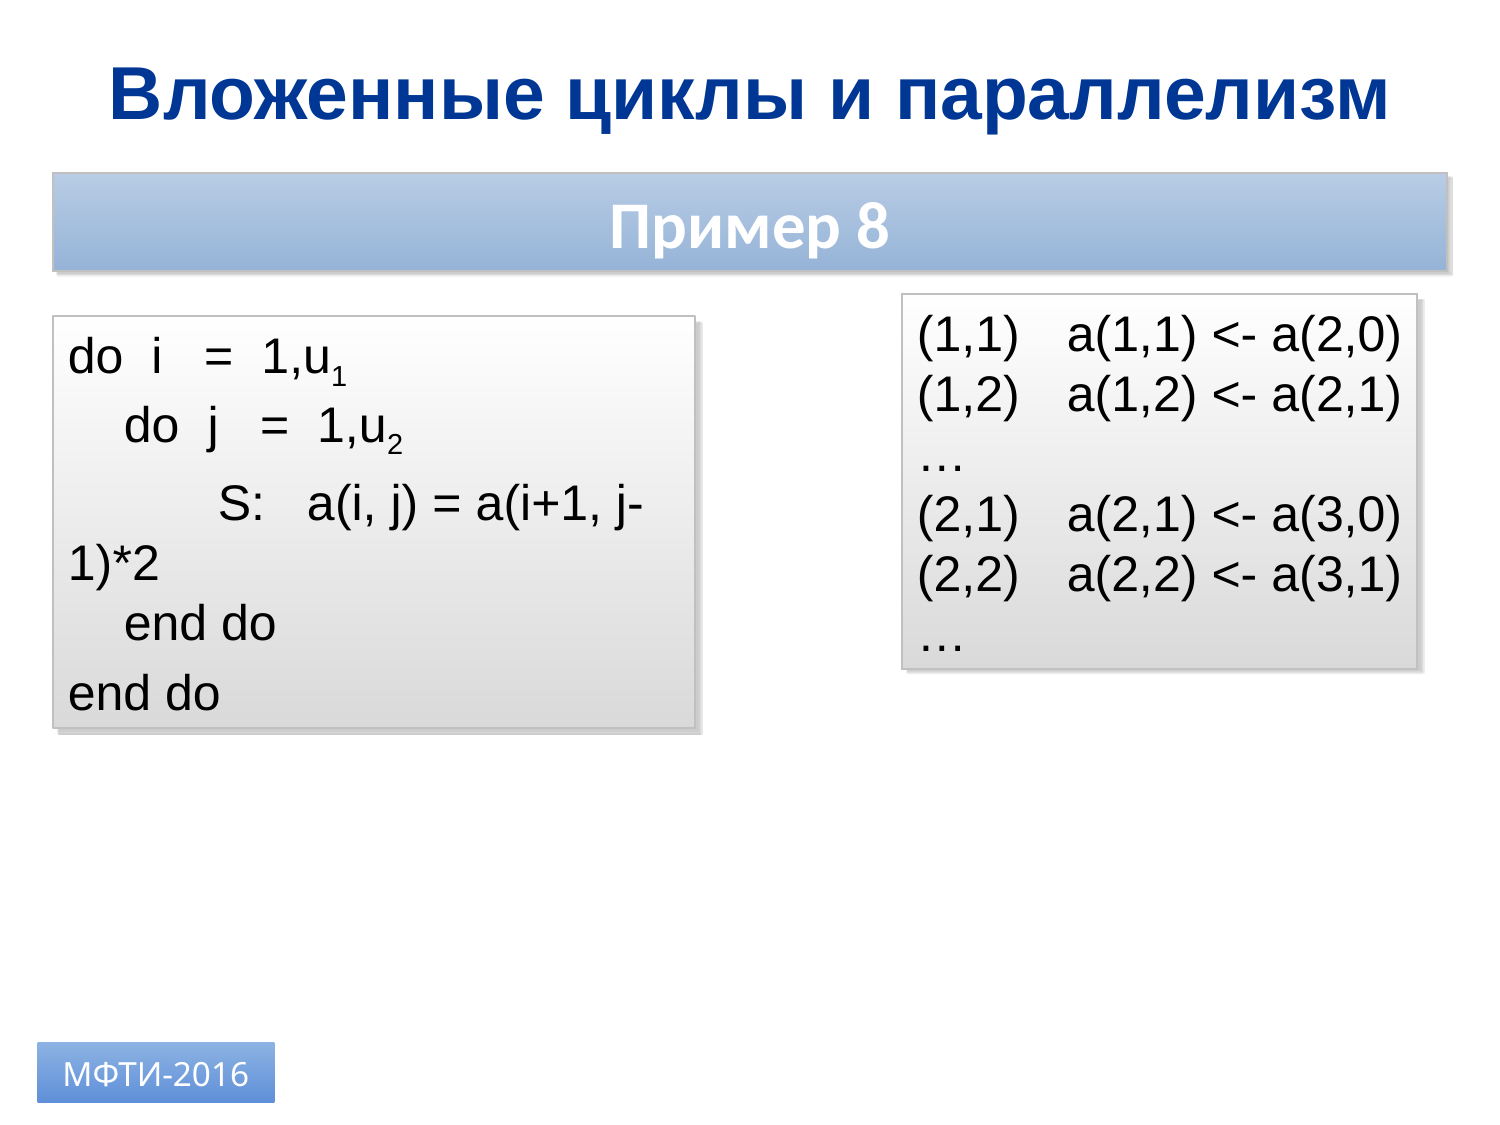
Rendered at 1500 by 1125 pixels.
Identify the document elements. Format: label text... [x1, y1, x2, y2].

text_box do i = 1,u1 do j = 1,u2 S: a(i, j) = a(i+1, j-1)*2 end do end do [53, 316, 696, 728]
footer МФТИ-2016 [36, 1042, 275, 1104]
text_box Вложенные циклы и параллелизм [53, 39, 1447, 141]
text_box (1,1) a(1,1) <- a(2,0) (1,2) a(1,2) <- a(2,1) … (2,1) a(2,1) <- a(3,0) (2,2) a(2,2) <- a(3,1) … [902, 294, 1418, 669]
text_box Пример 8 [53, 173, 1447, 271]
